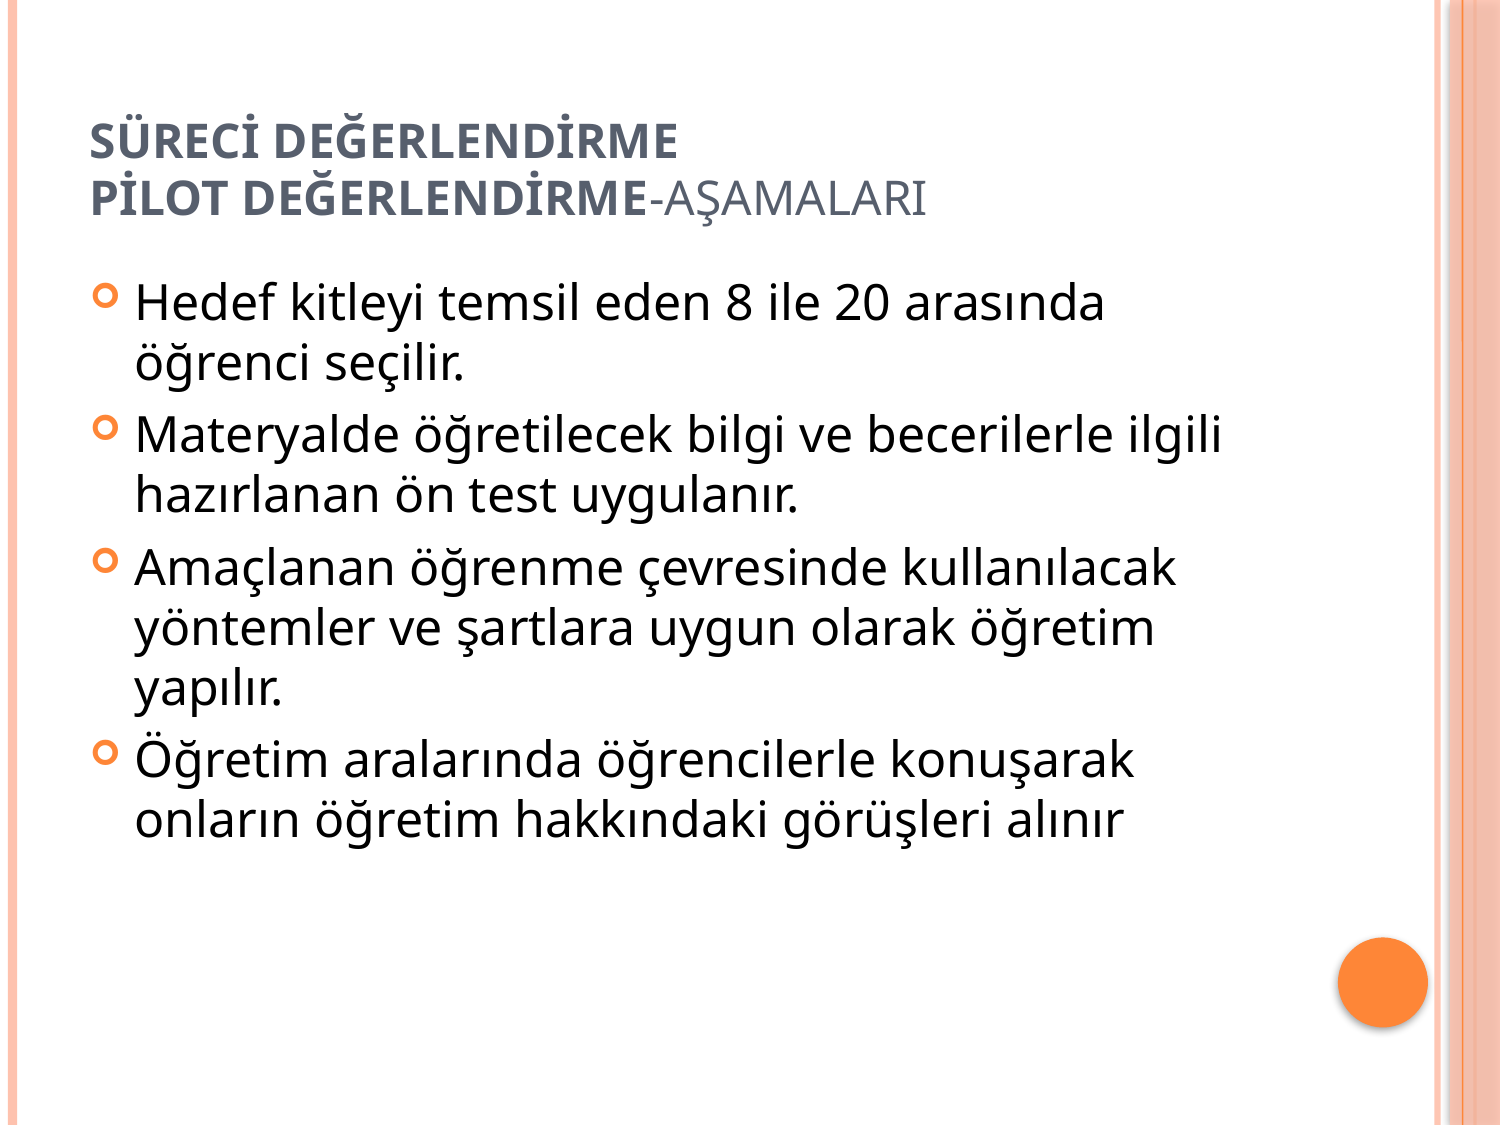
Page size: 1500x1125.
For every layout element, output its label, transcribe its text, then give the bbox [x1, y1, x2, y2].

list Hedef kitleyi temsil eden 8 ile 20 arasında öğrenci seçilir. Materyalde öğretilecek bilgi ve becerilerle ilgili hazırlanan ön test uygulanır. Amaçlanan öğrenme çevresinde kullanılacak yöntemler ve şartlara uygun olarak öğretim yapılır. Öğretim aralarında öğrencilerle konuşarak onların öğretim hakkındaki görüşleri alınır [75, 262, 1300, 1062]
title Süreci Değerlendirme Pilot Değerlendirme-Aşamaları [75, 45, 1300, 233]
